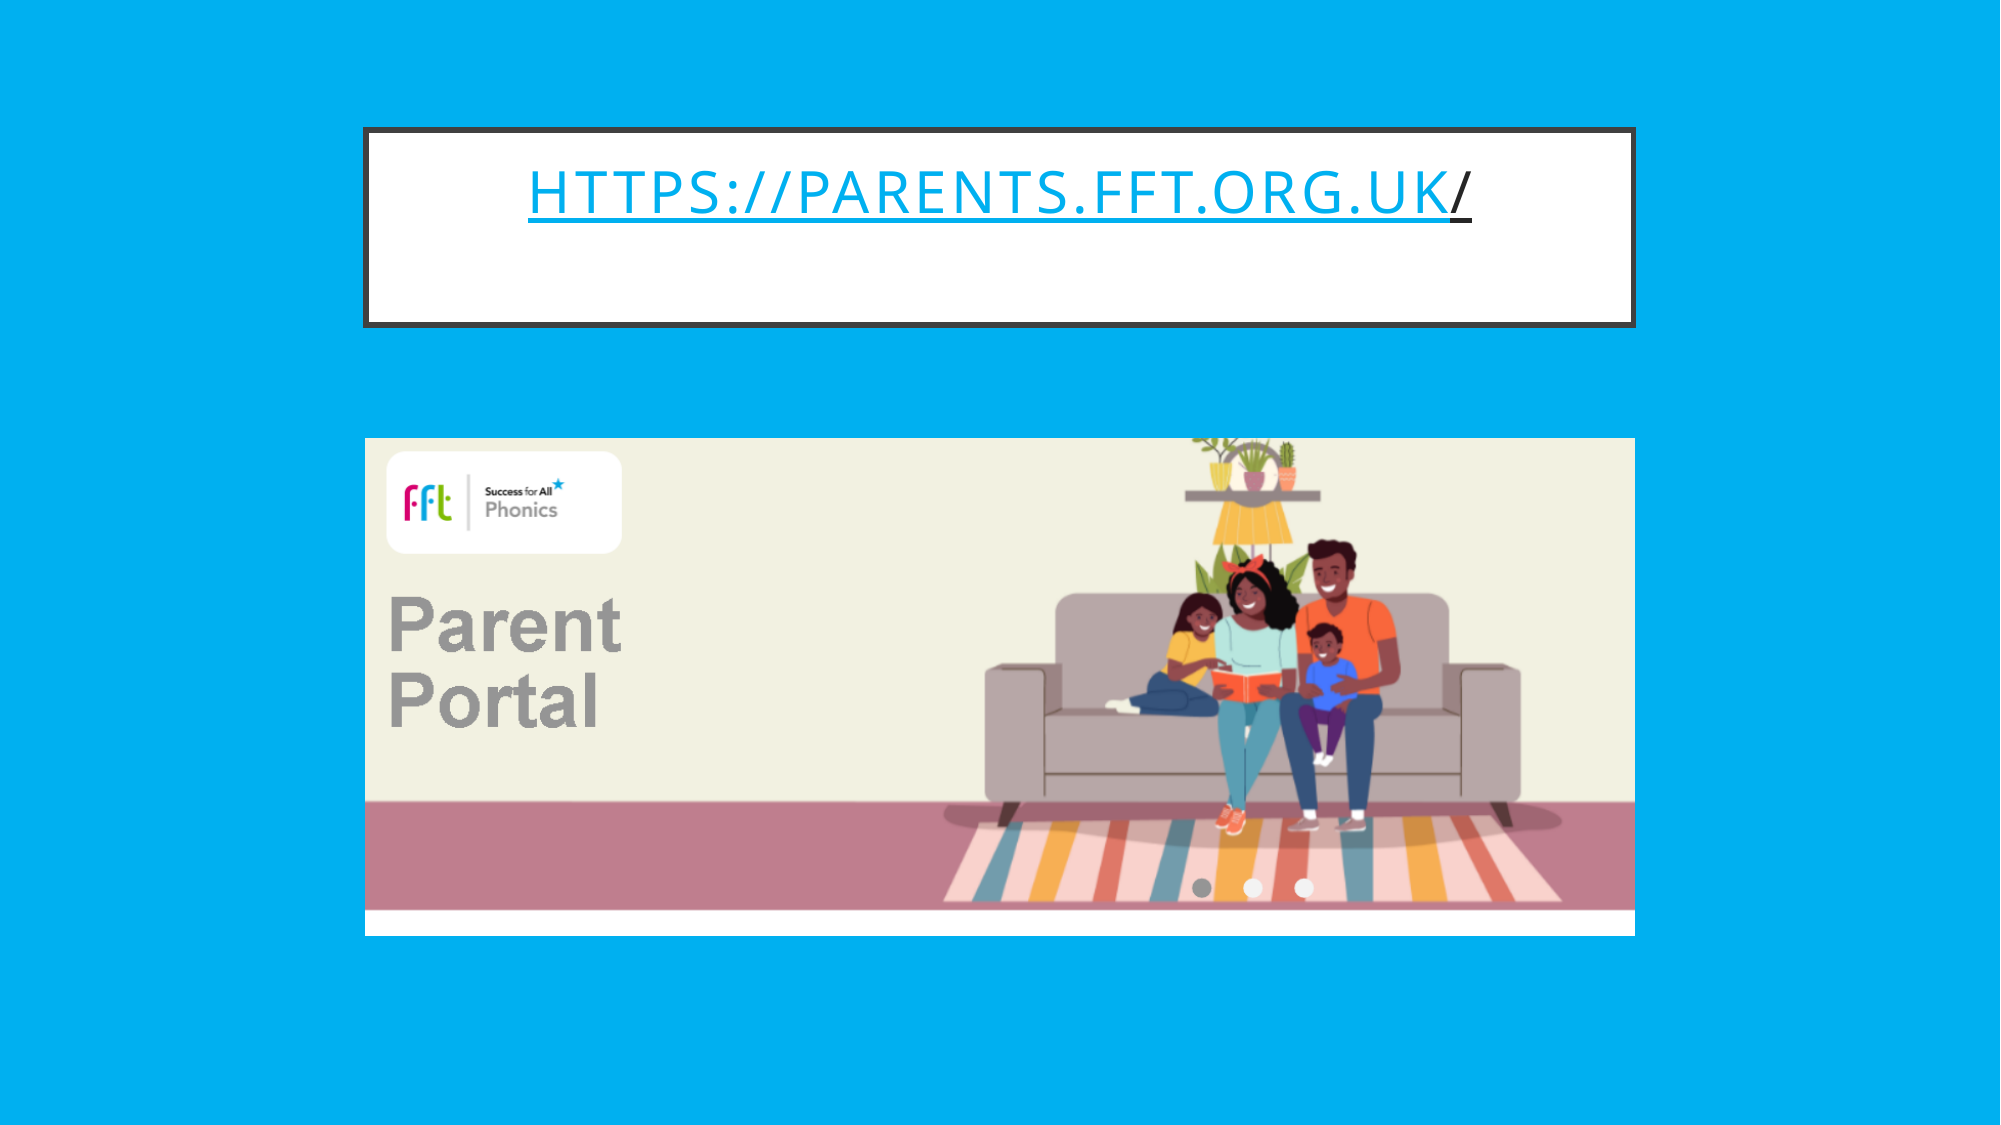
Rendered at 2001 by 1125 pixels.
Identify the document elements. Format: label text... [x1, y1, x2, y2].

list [365, 438, 1635, 936]
title https://parents.fft.org.uk/ [363, 127, 1636, 328]
